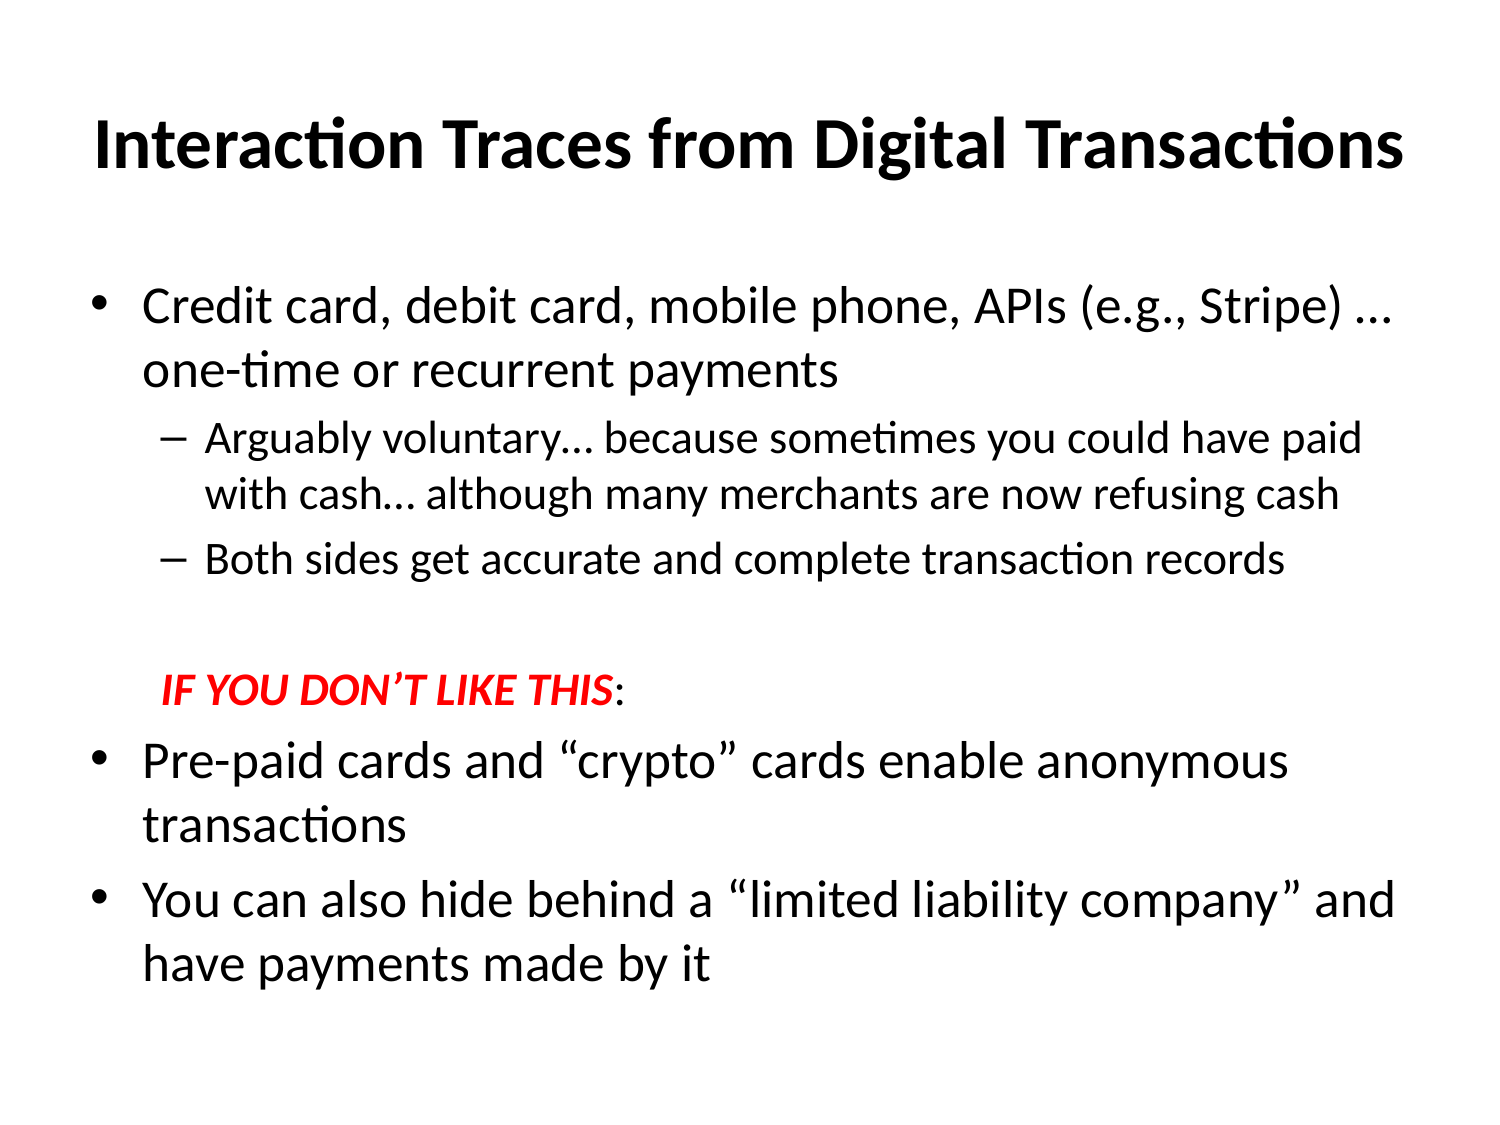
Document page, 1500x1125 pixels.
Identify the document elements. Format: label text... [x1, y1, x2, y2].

list Credit card, debit card, mobile phone, APIs (e.g., Stripe) … one-time or recurrent payments Arguably voluntary… because sometimes you could have paid with cash… although many merchants are now refusing cash Both sides get accurate and complete transaction records IF YOU DON’T LIKE THIS: Pre-paid cards and “crypto” cards enable anonymous transactions You can also hide behind a “limited liability company” and have payments made by it [75, 262, 1425, 1005]
title Interaction Traces from Digital Transactions [75, 45, 1425, 233]
